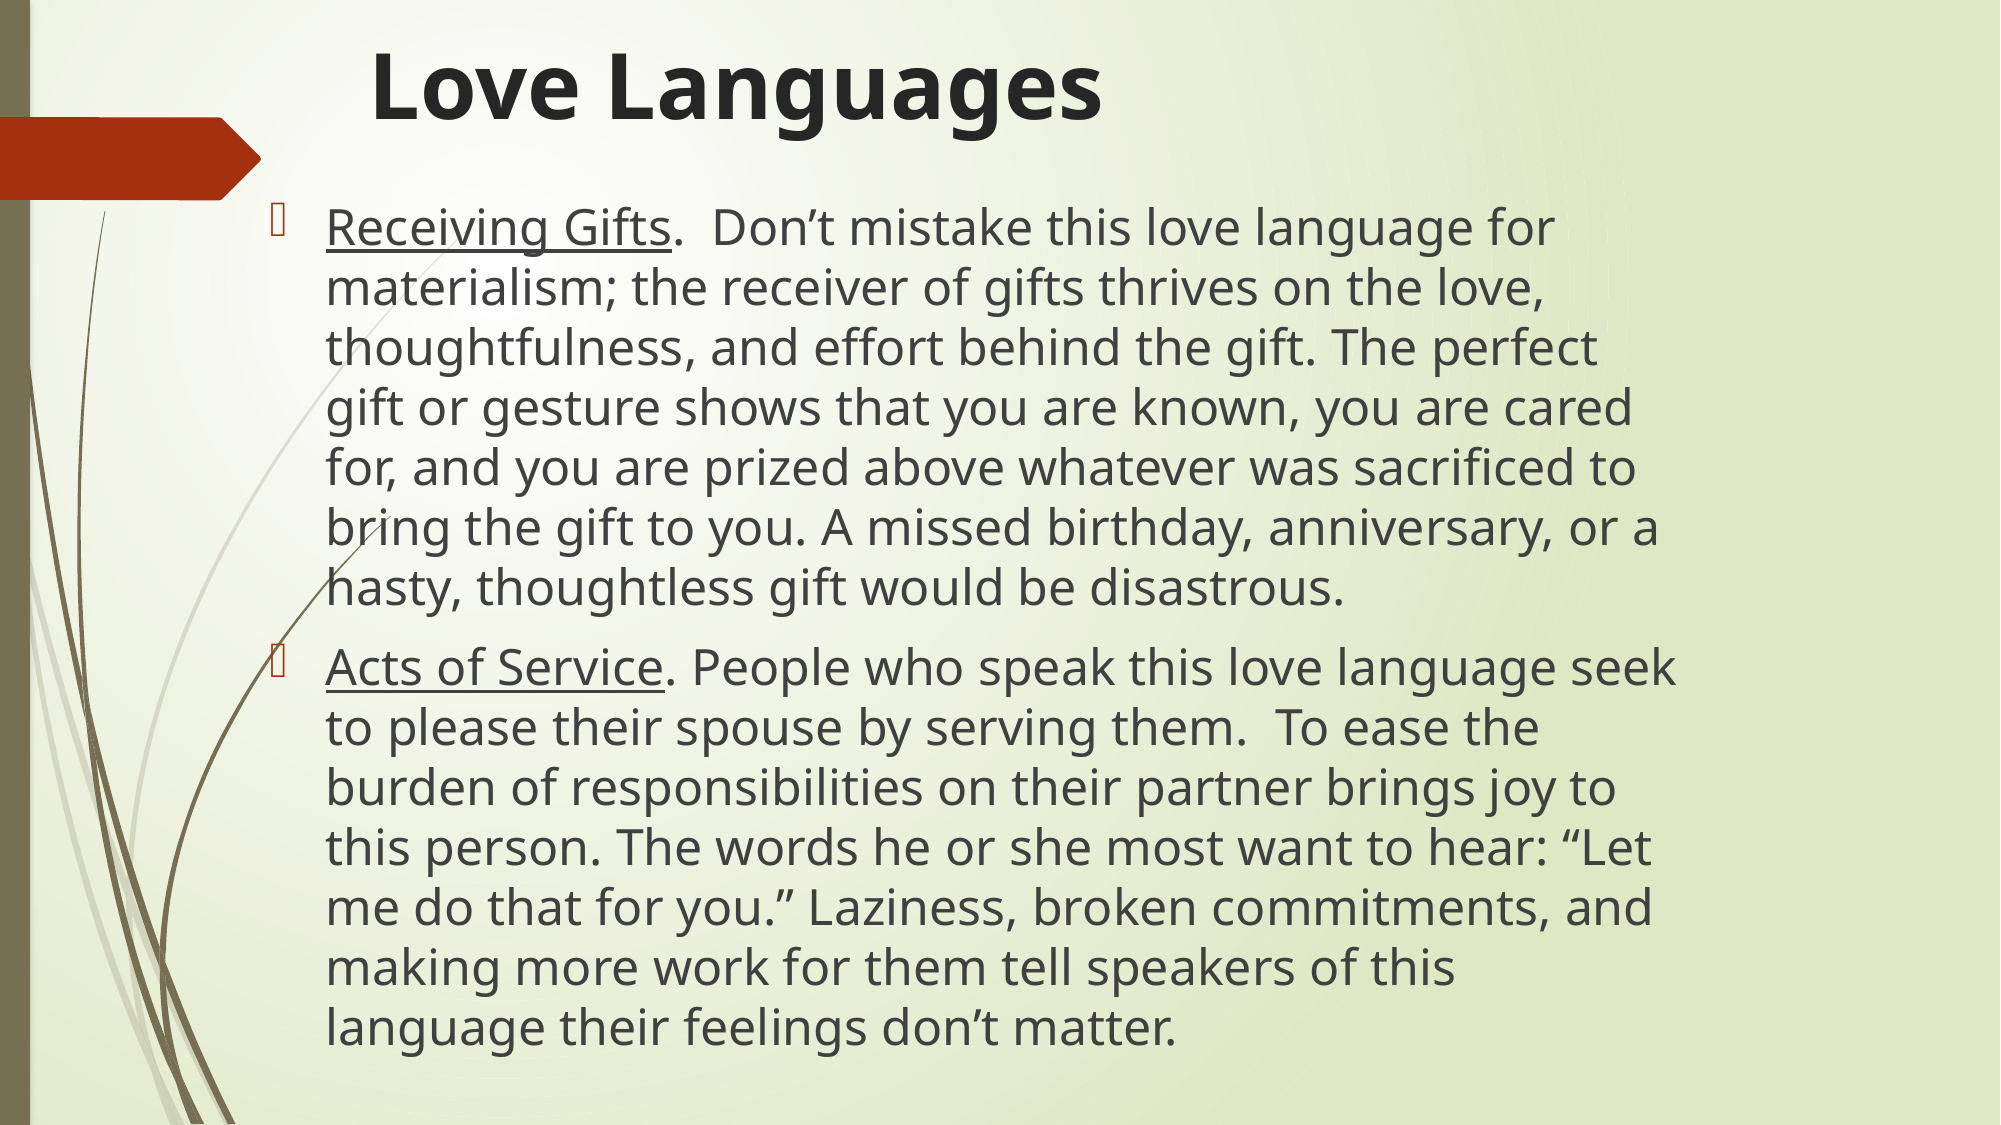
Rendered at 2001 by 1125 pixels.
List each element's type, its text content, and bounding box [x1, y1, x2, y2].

list Receiving Gifts. Don’t mistake this love language for materialism; the receiver of gifts thrives on the love, thoughtfulness, and effort behind the gift. The perfect gift or gesture shows that you are known, you are cared for, and you are prized above whatever was sacrificed to bring the gift to you. A missed birthday, anniversary, or a hasty, thoughtless gift would be disastrous. Acts of Service. People who speak this love language seek to please their spouse by serving them. To ease the burden of responsibilities on their partner brings joy to this person. The words he or she most want to hear: “Let me do that for you.” Laziness, broken commitments, and making more work for them tell speakers of this language their feelings don’t matter. [254, 187, 1698, 1079]
title Love Languages [353, 19, 1888, 188]
